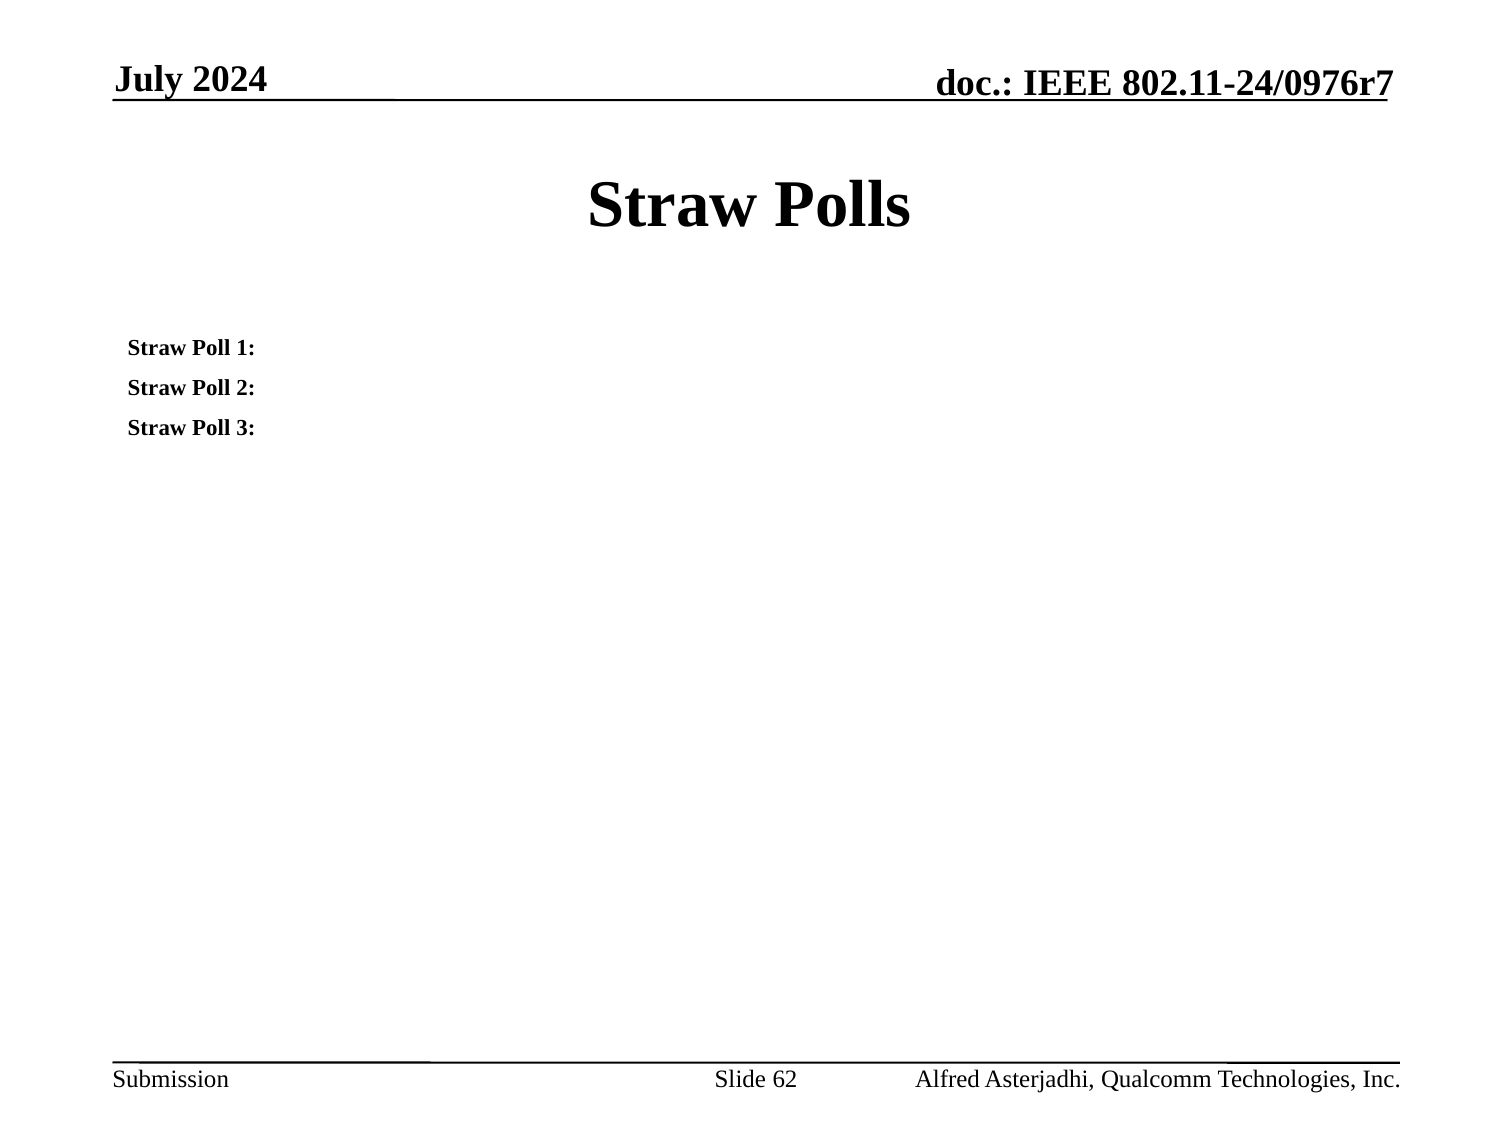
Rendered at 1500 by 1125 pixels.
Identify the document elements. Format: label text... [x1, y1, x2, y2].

title Straw Polls [112, 112, 1388, 288]
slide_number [114, 54, 423, 100]
list Straw Poll 1: Straw Poll 2: Straw Poll 3: [112, 324, 1388, 1063]
slide_number Slide 62 [712, 1061, 800, 1123]
footer Alfred Asterjadhi, Qualcomm Technologies, Inc. [878, 1061, 1402, 1093]
